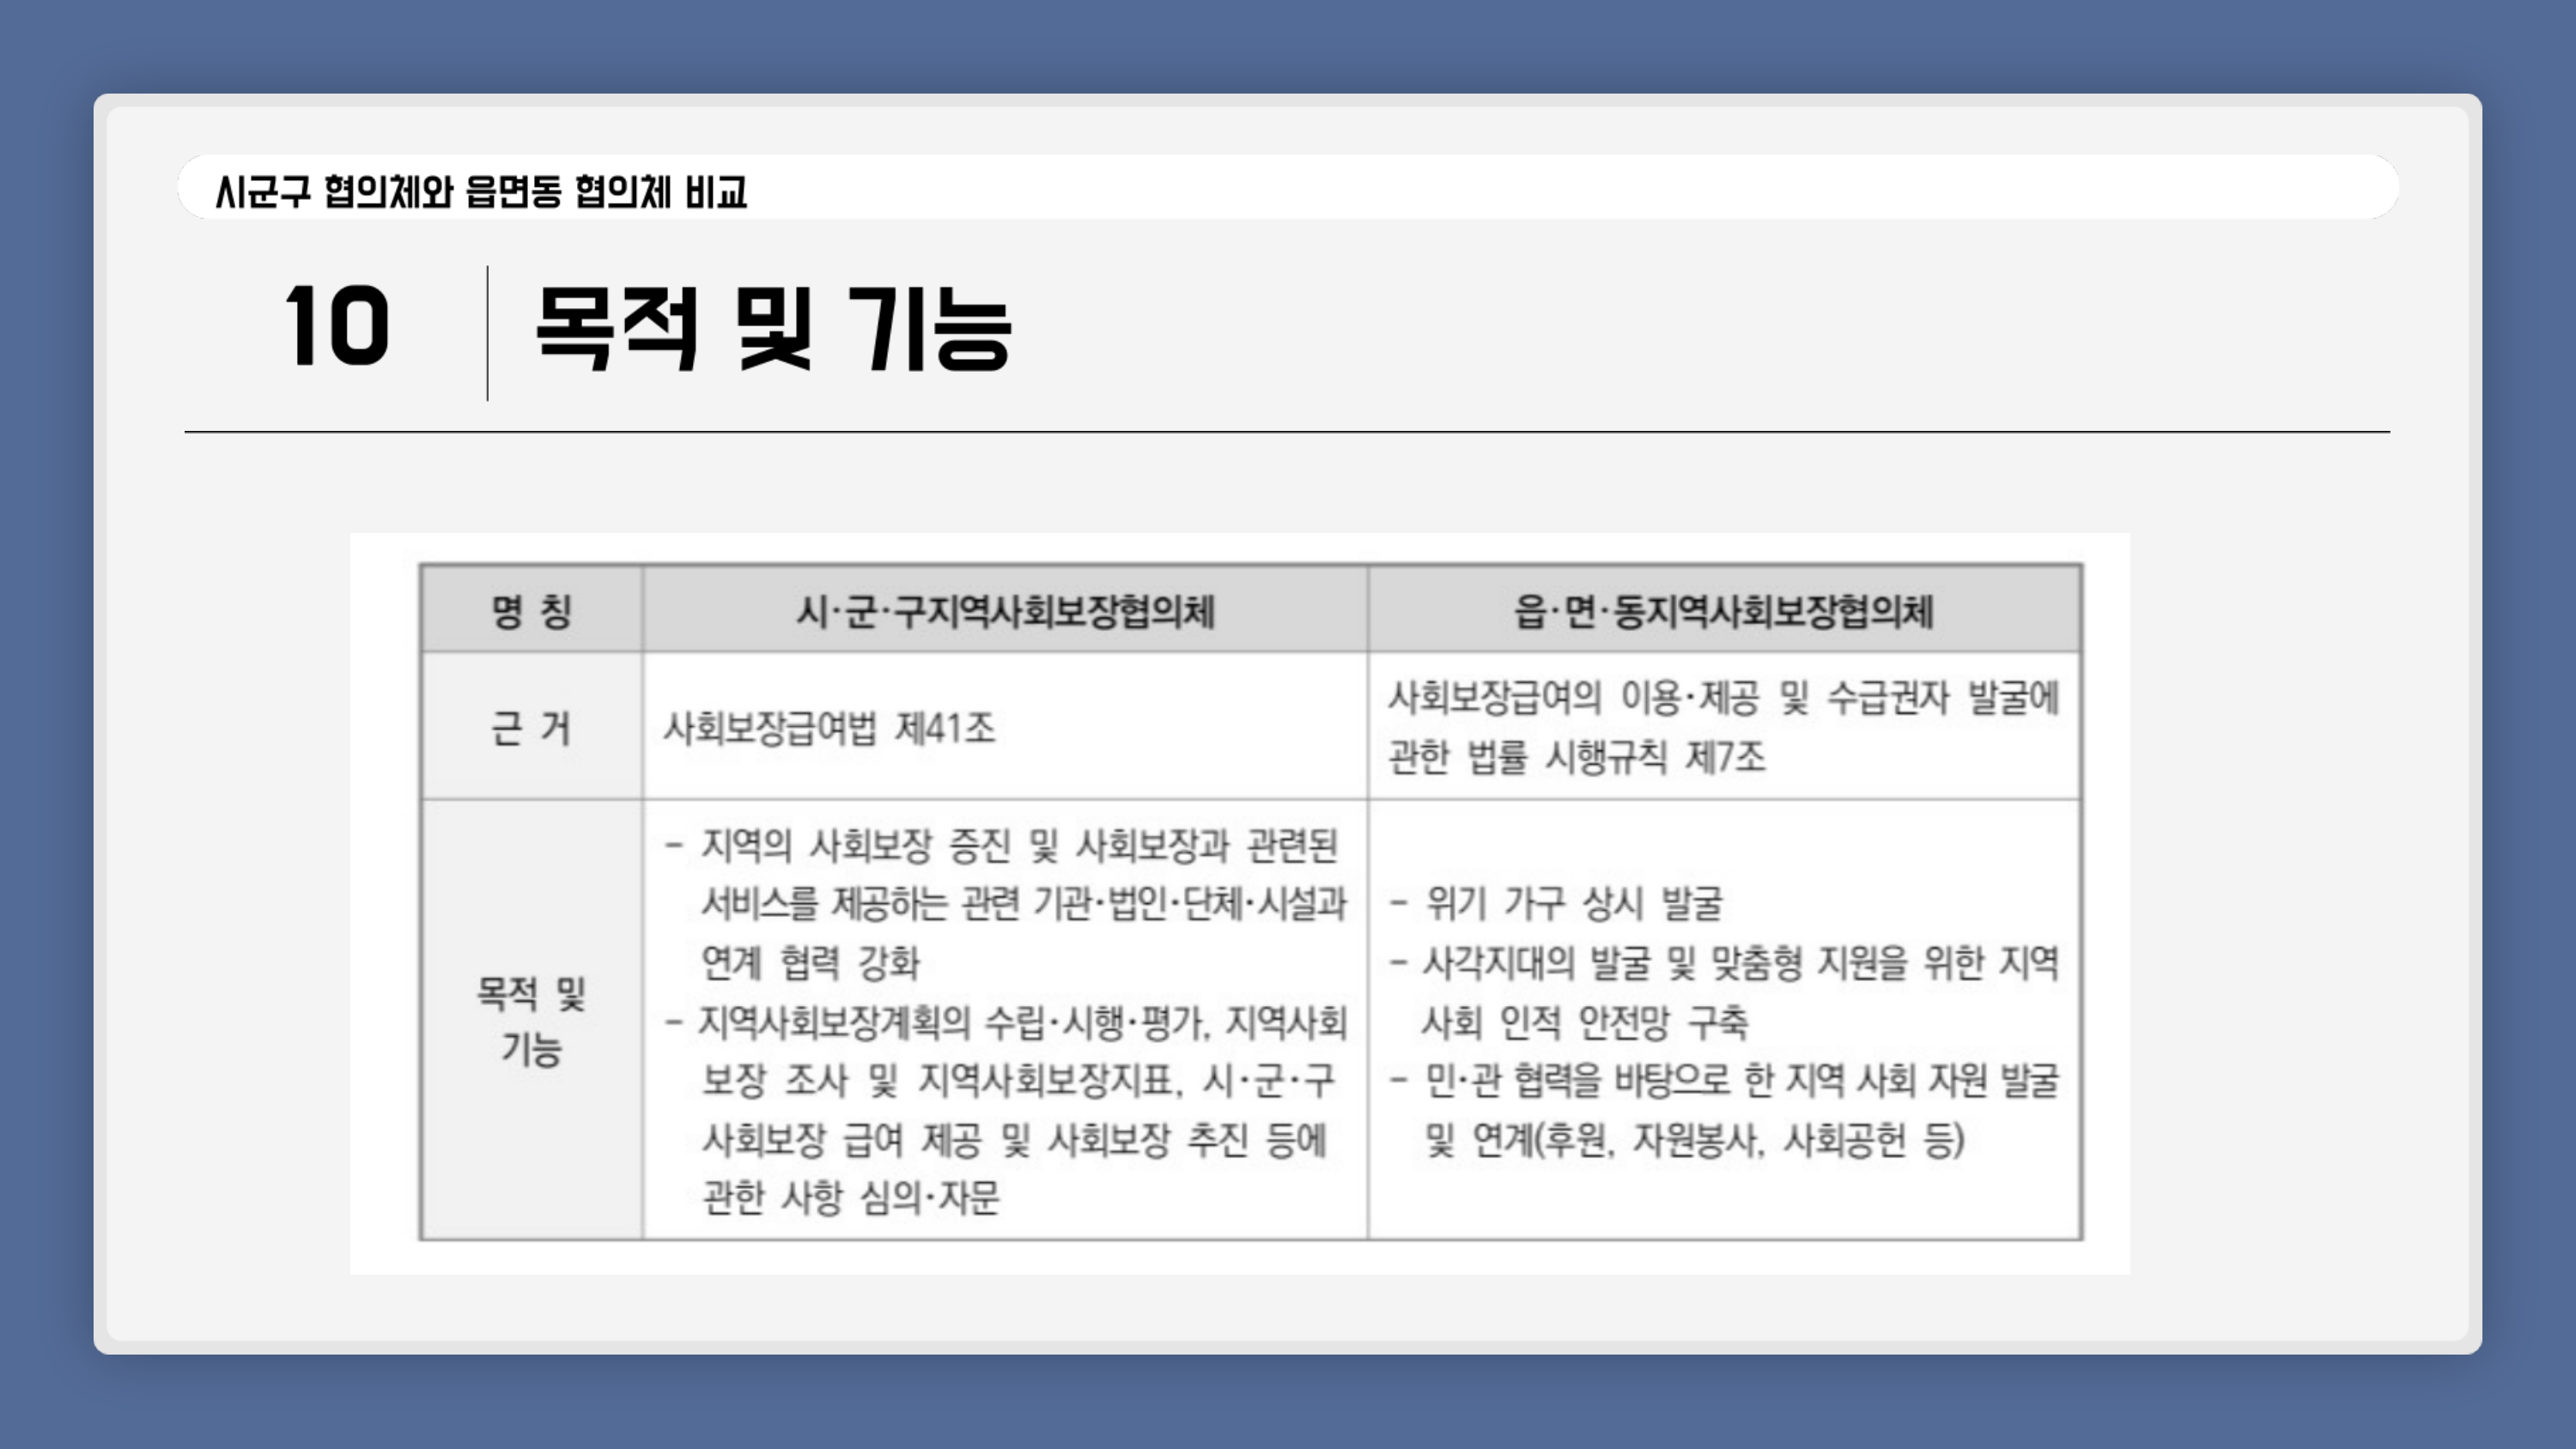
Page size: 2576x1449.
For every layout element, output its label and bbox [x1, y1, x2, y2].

text_box [176, 154, 2399, 220]
text_box [94, 94, 2482, 1355]
text_box [1192, 430, 2391, 433]
picture [0, 0, 2576, 1449]
text_box [349, 533, 2130, 1276]
